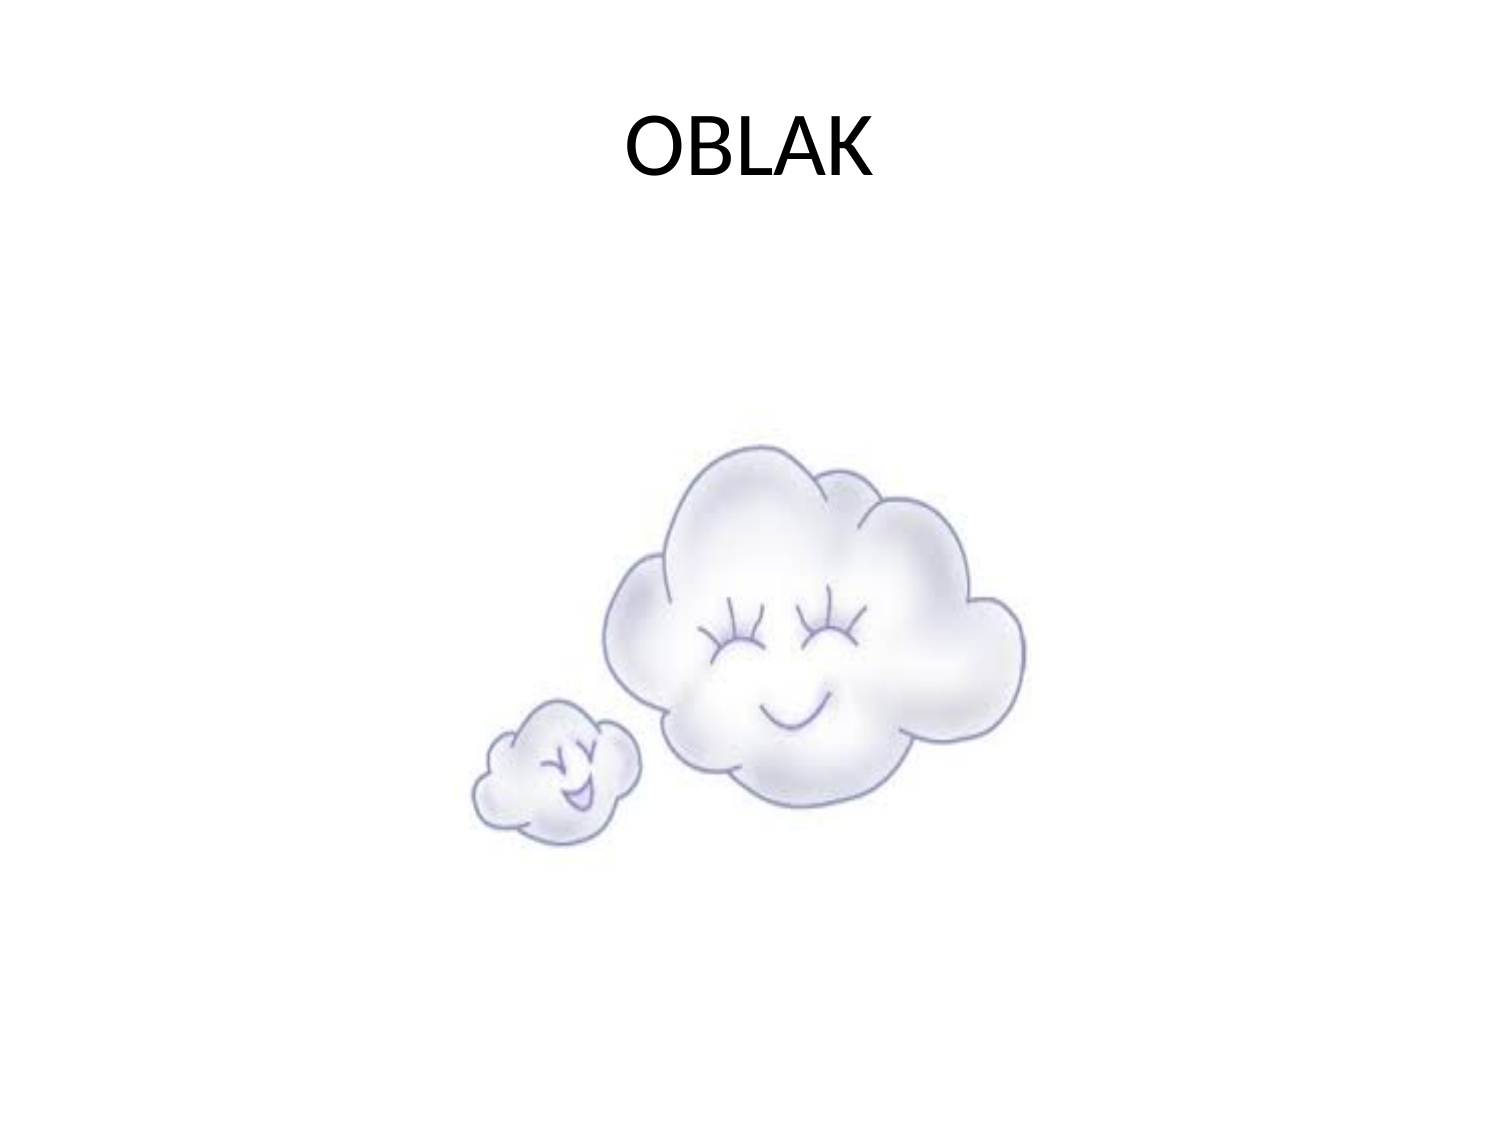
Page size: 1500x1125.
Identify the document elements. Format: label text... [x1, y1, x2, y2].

title OBLAK [75, 45, 1425, 233]
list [454, 408, 1034, 870]
